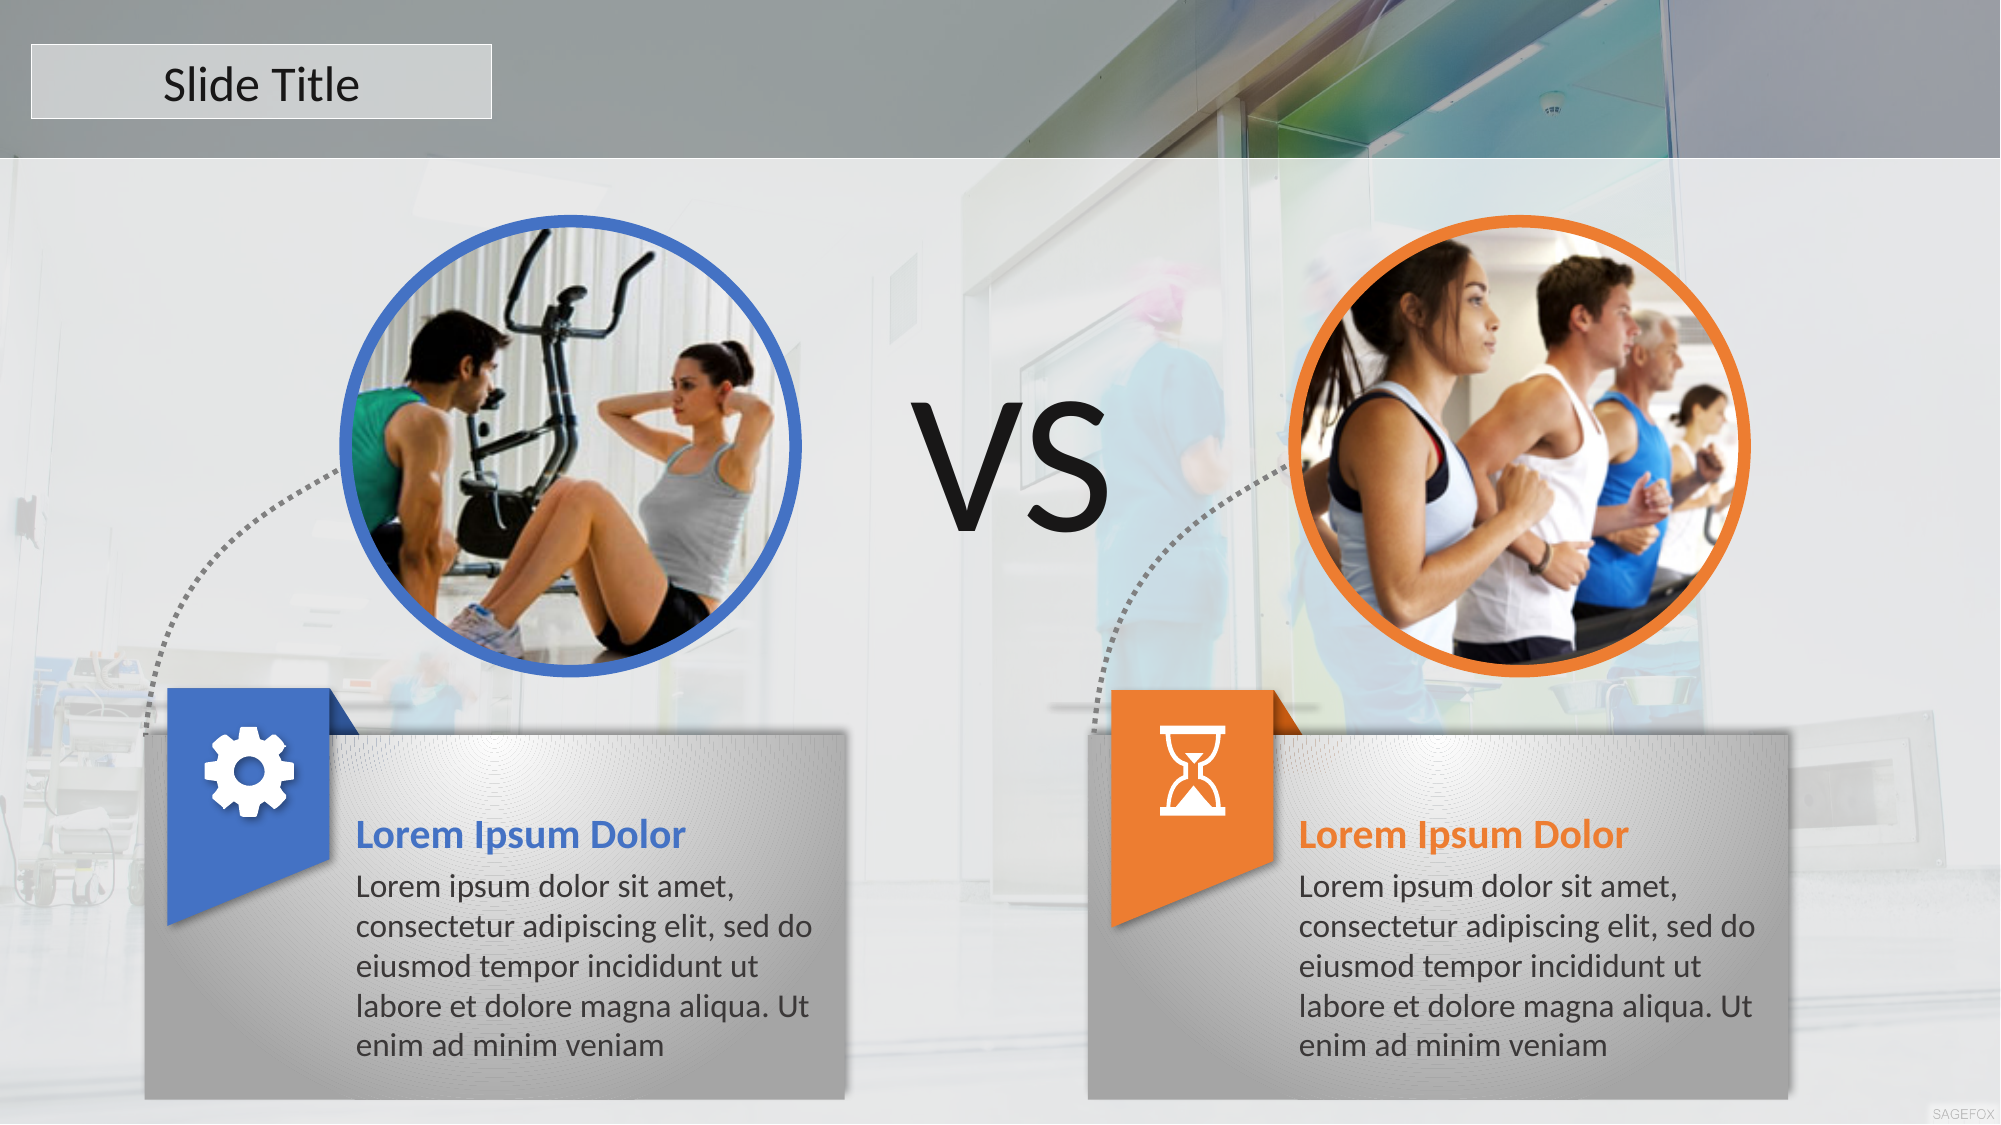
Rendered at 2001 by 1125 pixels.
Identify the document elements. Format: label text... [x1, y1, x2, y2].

text_box [1293, 220, 1746, 673]
text_box [166, 772, 331, 928]
text_box [1087, 734, 1789, 1101]
text_box [144, 734, 846, 1101]
text_box VS [837, 323, 1189, 579]
text_box [1098, 465, 1287, 690]
text_box [151, 469, 338, 688]
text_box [1160, 725, 1226, 816]
text_box Slide Title [31, 44, 492, 119]
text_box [1090, 690, 1371, 774]
text_box [1110, 774, 1275, 930]
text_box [146, 688, 427, 772]
text_box [204, 772, 294, 817]
text_box Lorem Ipsum Dolor Lorem ipsum dolor sit amet, consectetur adipiscing elit, sed do eiusmod tempor incididunt ut labore et dolore magna aliqua. Ut enim ad minim veniam [355, 807, 845, 1064]
text_box [0, 158, 2000, 1125]
text_box Lorem Ipsum Dolor Lorem ipsum dolor sit amet, consectetur adipiscing elit, sed do eiusmod tempor incididunt ut labore et dolore magna aliqua. Ut enim ad minim veniam [1299, 807, 1788, 1064]
text_box [344, 220, 797, 673]
